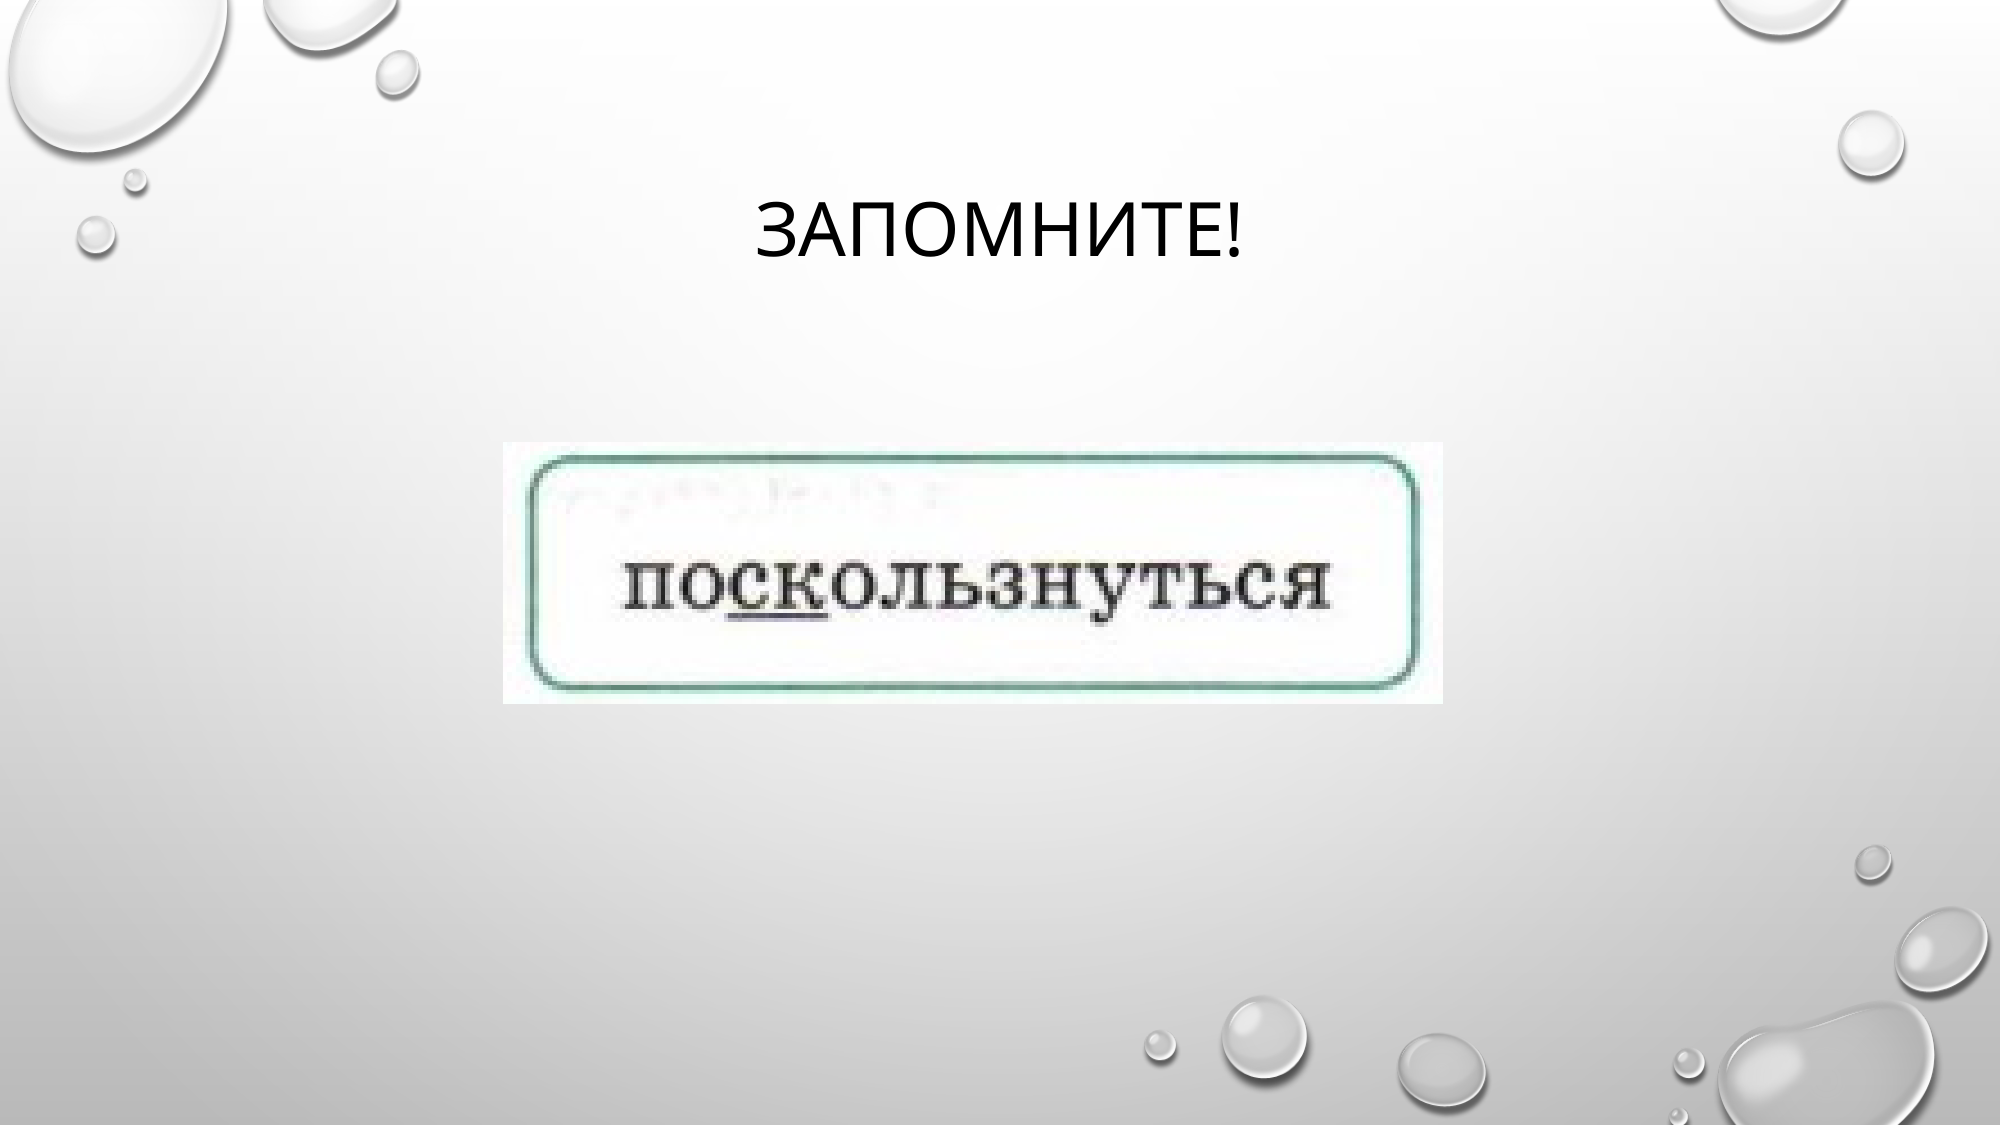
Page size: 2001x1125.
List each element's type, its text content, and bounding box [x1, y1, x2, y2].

list [149, 388, 1850, 950]
picture [0, 0, 2000, 1125]
title Запомните! [149, 101, 1851, 364]
